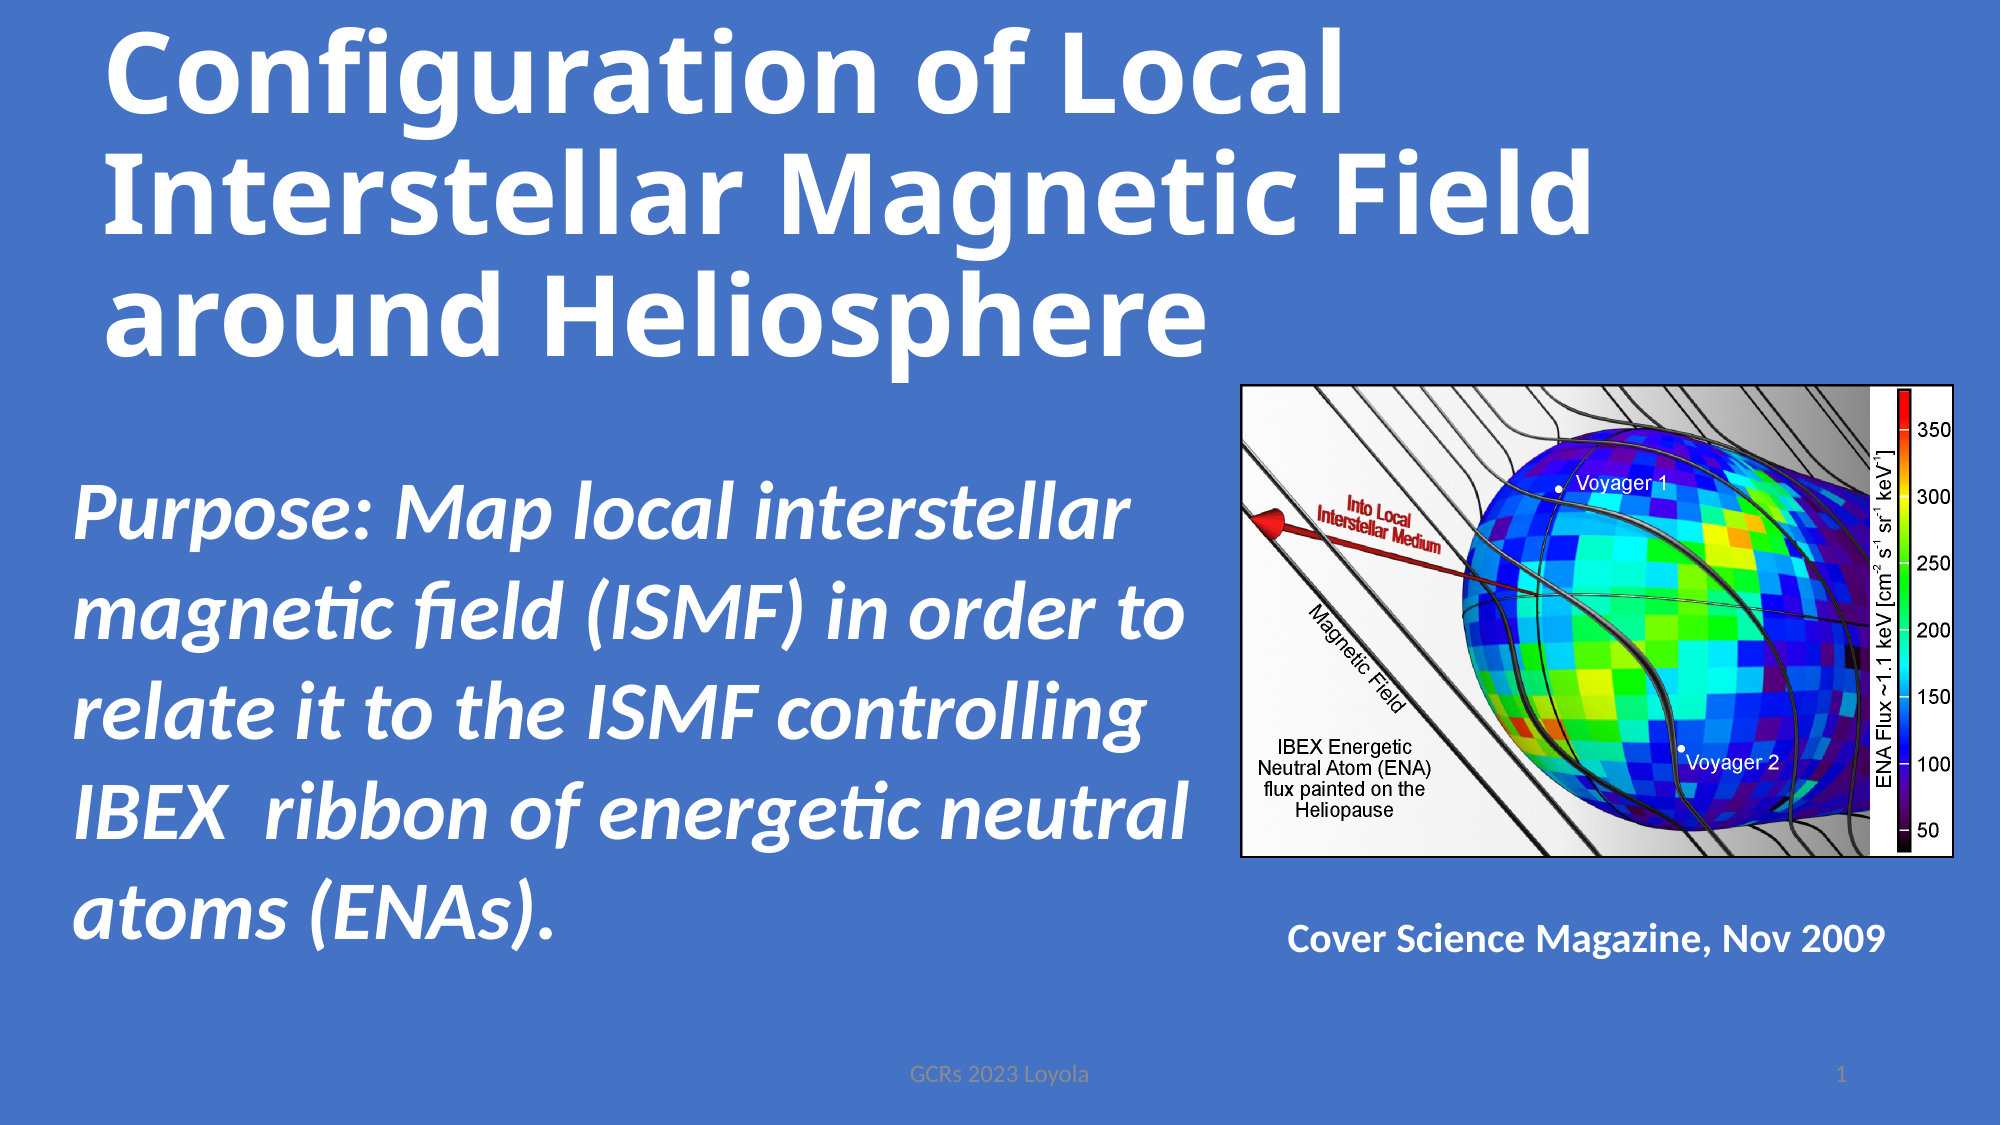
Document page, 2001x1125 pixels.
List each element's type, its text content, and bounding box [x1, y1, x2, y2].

text_box Cover Science Magazine, Nov 2009 [1272, 903, 2000, 968]
title Configuration of Local Interstellar Magnetic Field around Heliosphere [87, 12, 1881, 385]
slide_number 1 [1412, 1042, 1863, 1103]
footer GCRs 2023 Loyola [662, 1042, 1338, 1103]
text_box Purpose: Map local interstellar magnetic field (ISMF) in order to relate it to the ISMF controlling IBEX ribbon of energetic neutral atoms (ENAs). [57, 448, 1210, 964]
picture [1240, 384, 1954, 859]
